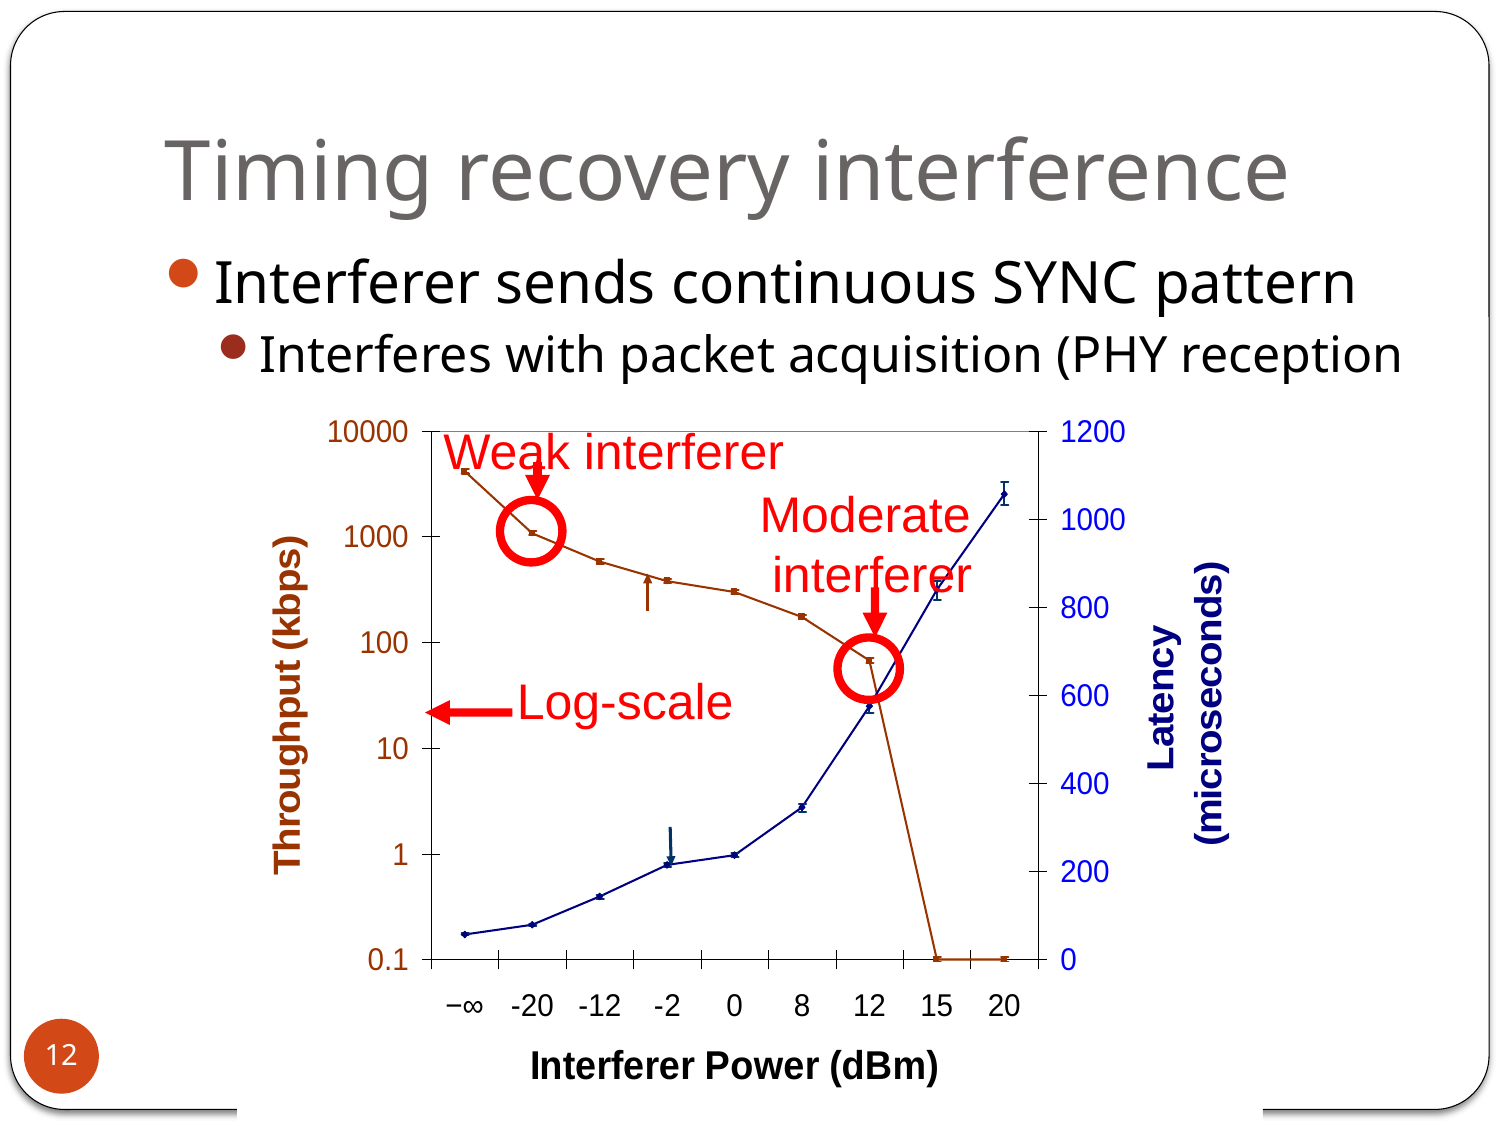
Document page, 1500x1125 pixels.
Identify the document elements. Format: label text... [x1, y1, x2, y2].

text_box [47, 1006, 78, 1067]
picture [236, 387, 1263, 1123]
slide_number 12 [23, 1021, 99, 1094]
list Interferer sends continuous SYNC pattern Interferes with packet acquisition (PHY reception errors) [150, 237, 1425, 988]
title Timing recovery interference [150, 45, 1425, 233]
